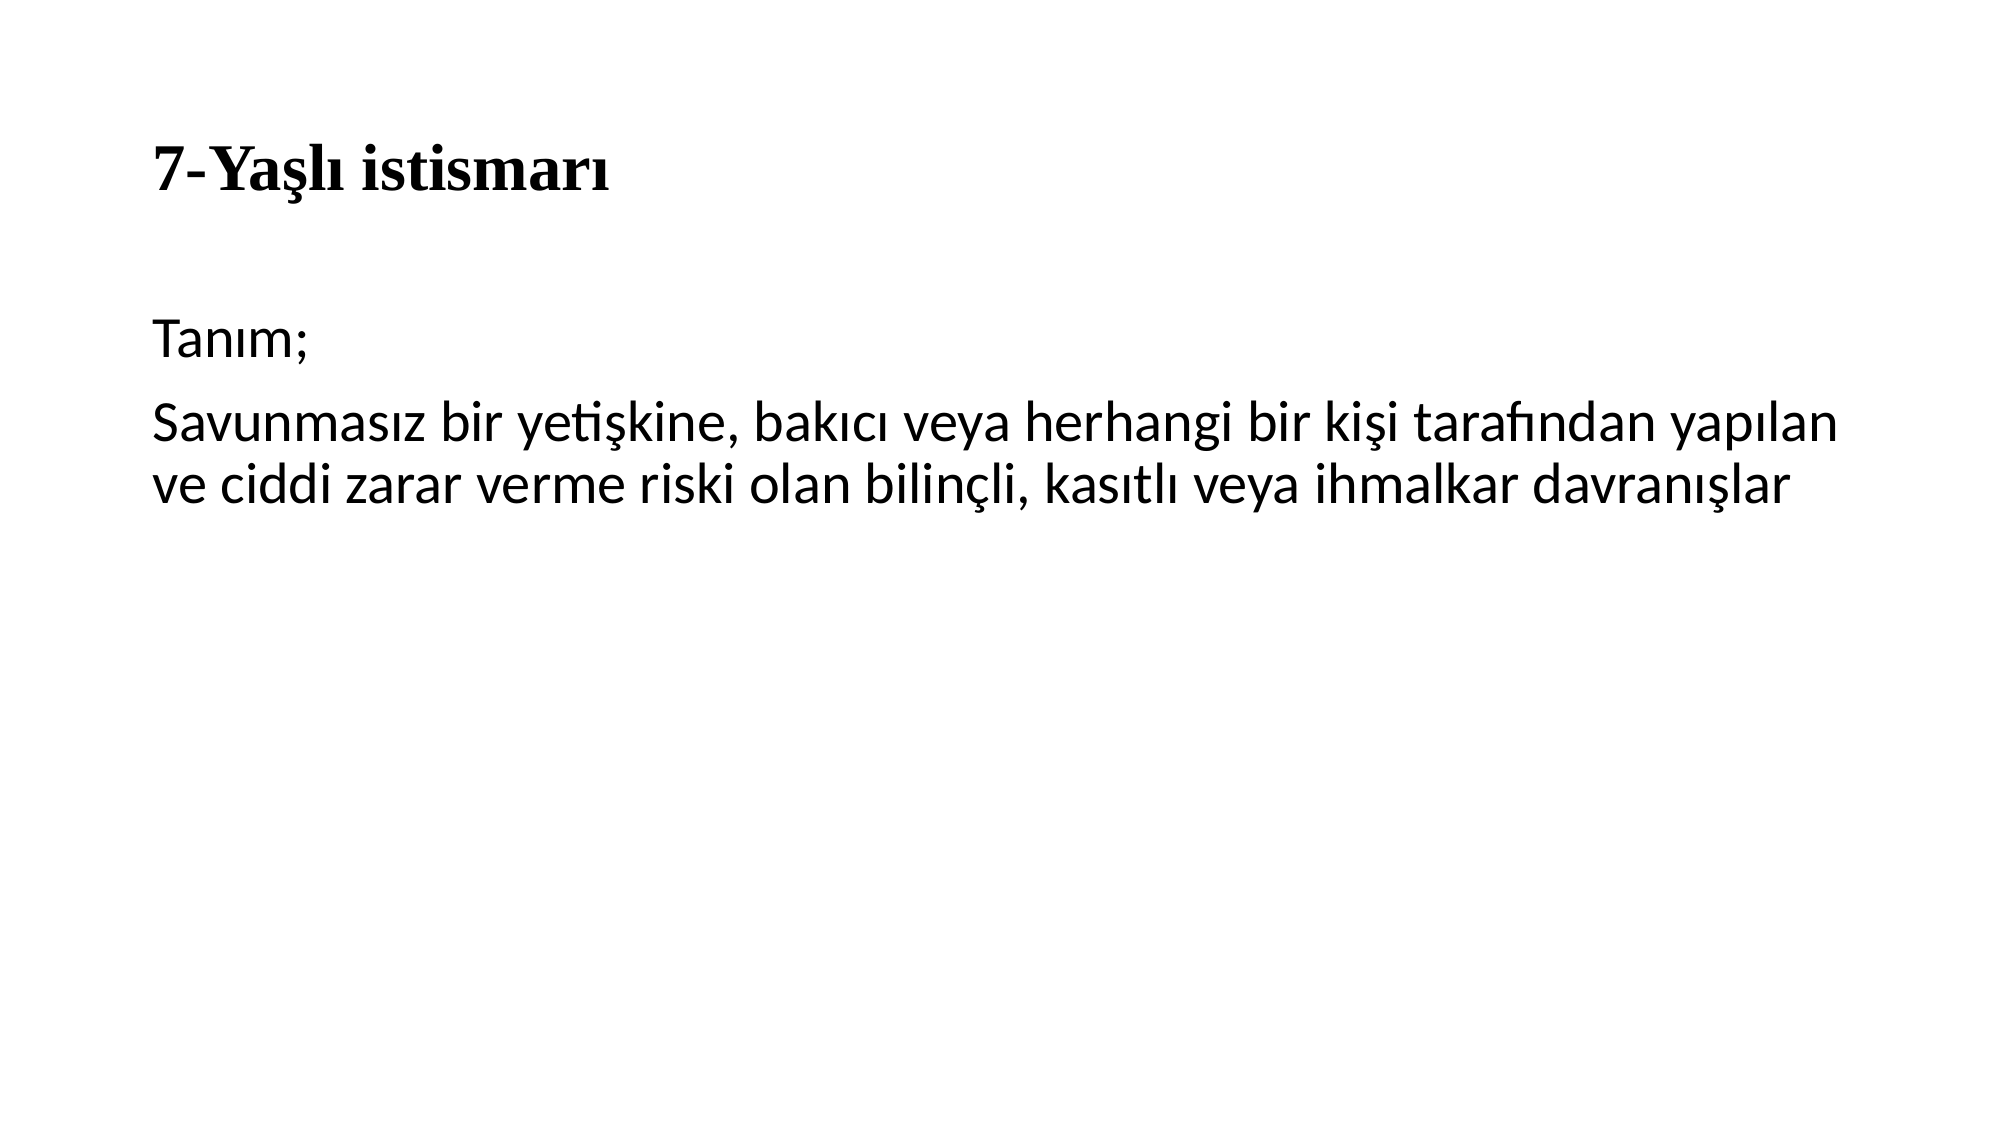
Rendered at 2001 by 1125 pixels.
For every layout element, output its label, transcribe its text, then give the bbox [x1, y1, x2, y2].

list Tanım; Savunmasız bir yetişkine, bakıcı veya herhangi bir kişi tarafından yapılan ve ciddi zarar verme riski olan bilinçli, kasıtlı veya ihmalkar davranışlar [137, 299, 1863, 1014]
title 7-Yaşlı istismarı [137, 59, 1863, 278]
